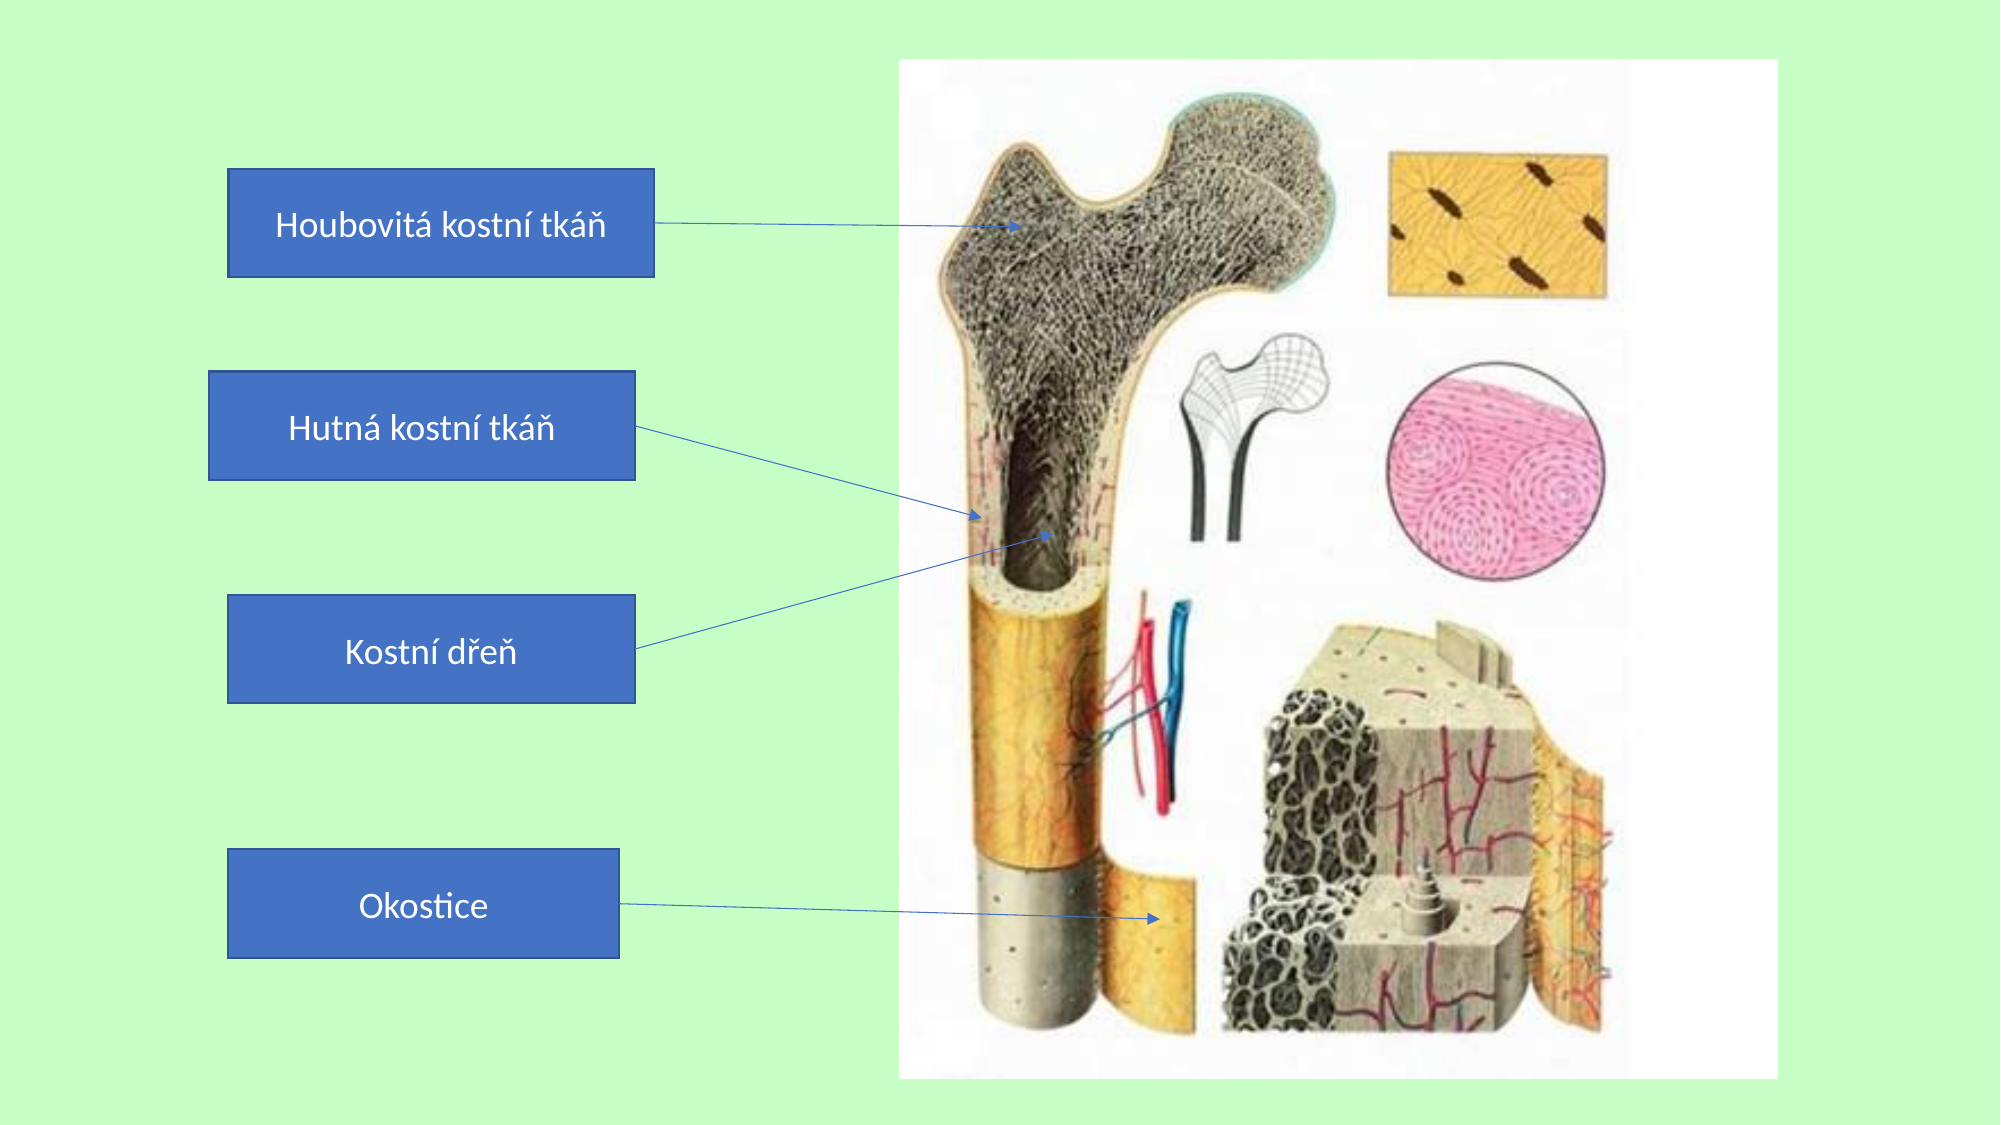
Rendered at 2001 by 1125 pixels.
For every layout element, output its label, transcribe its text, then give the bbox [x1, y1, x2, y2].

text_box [634, 425, 982, 518]
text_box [619, 903, 1160, 920]
text_box Houbovitá kostní tkáň [227, 168, 655, 278]
text_box Hutná kostní tkáň [208, 370, 636, 481]
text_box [634, 533, 1054, 650]
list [899, 59, 1778, 1079]
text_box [654, 222, 1023, 227]
text_box Okostice [227, 848, 620, 959]
text_box Kostní dřeň [227, 594, 636, 704]
